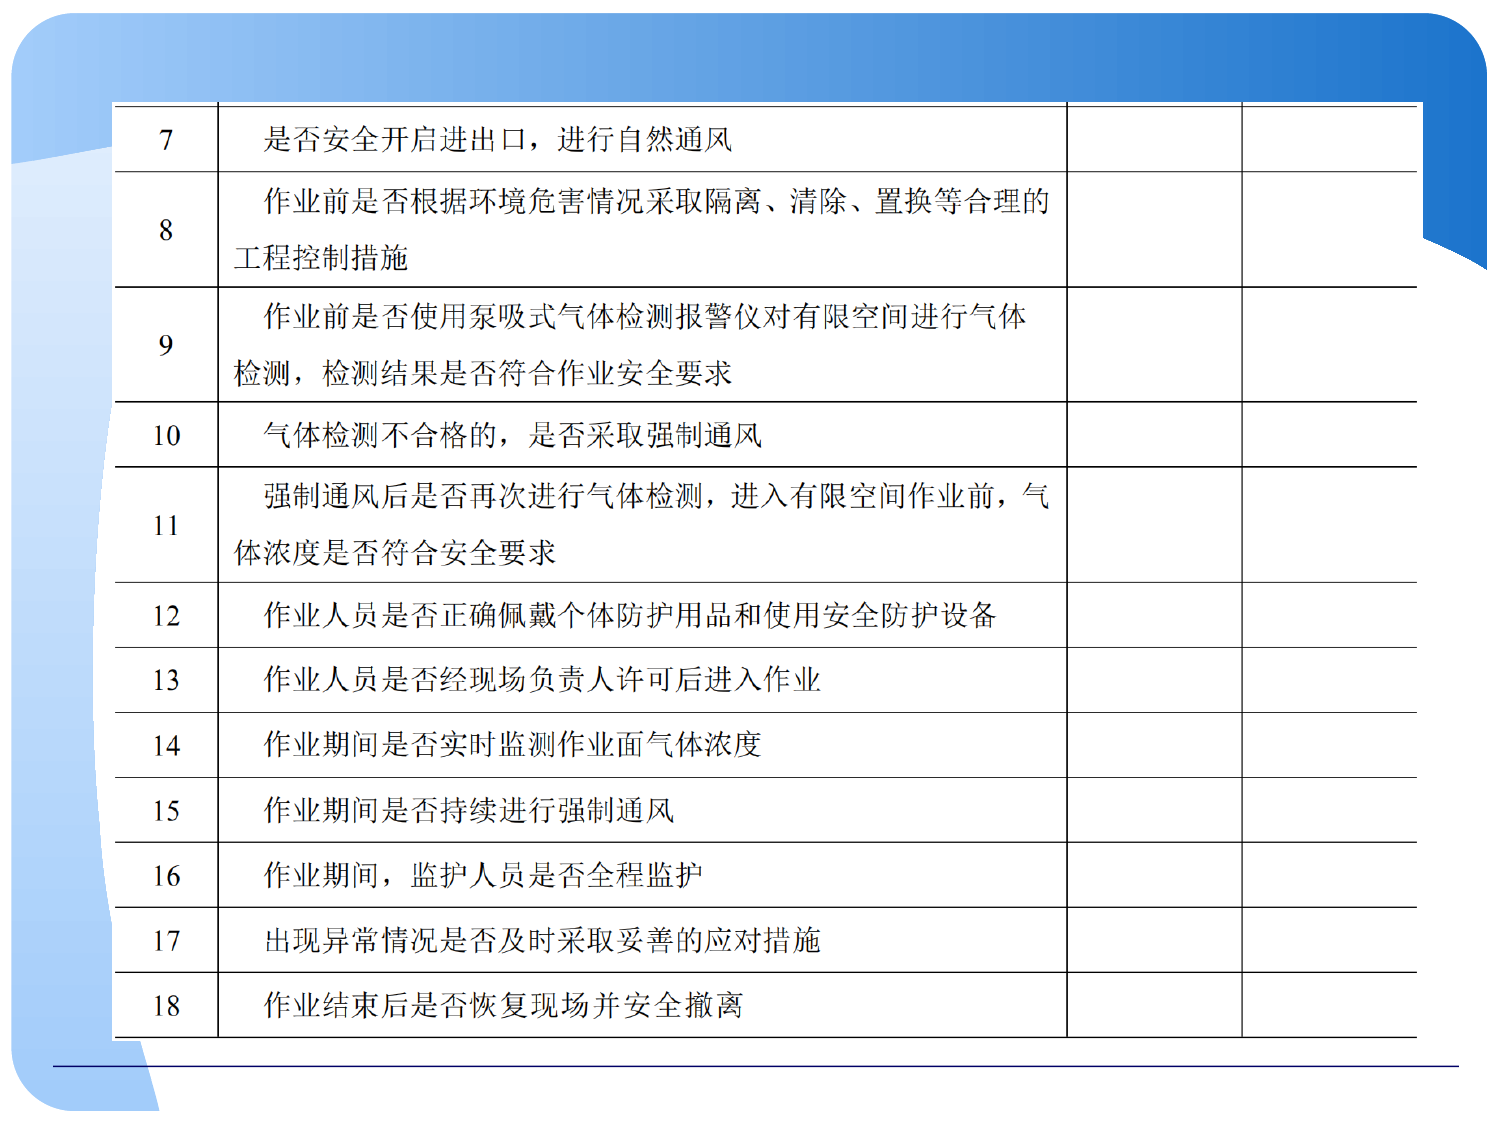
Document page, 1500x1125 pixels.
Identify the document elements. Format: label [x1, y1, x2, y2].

picture [111, 101, 1423, 1041]
